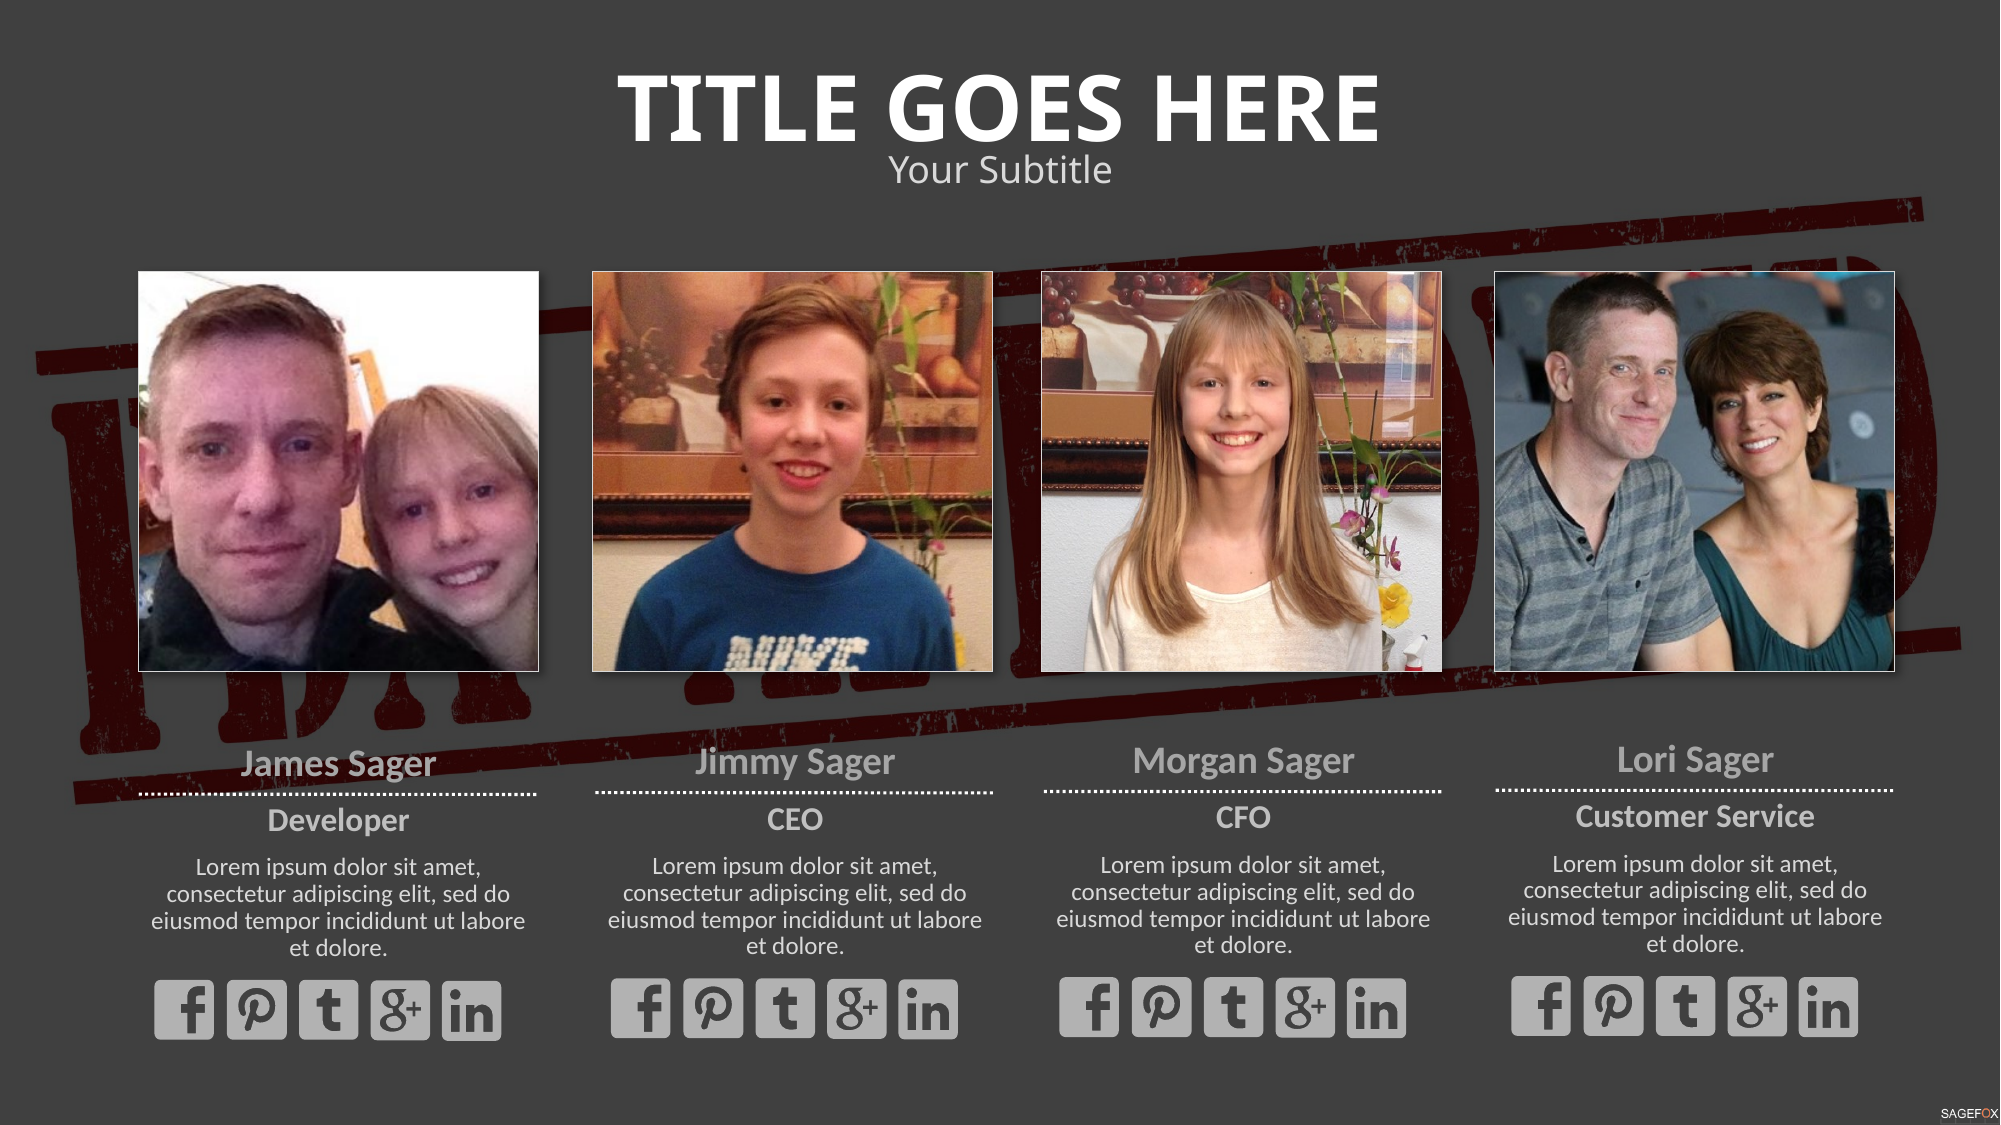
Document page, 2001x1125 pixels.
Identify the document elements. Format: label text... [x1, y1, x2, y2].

text_box Lorem ipsum dolor sit amet, consectetur adipiscing elit, sed do eiusmod tempor incididunt ut labore et dolore. [1495, 850, 1896, 964]
text_box [591, 270, 993, 672]
text_box [1494, 271, 1896, 673]
text_box James Sager [163, 742, 514, 785]
text_box Jimmy Sager [620, 740, 971, 784]
text_box [138, 270, 540, 672]
text_box CFO [1068, 797, 1419, 840]
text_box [154, 979, 502, 1041]
text_box Lorem ipsum dolor sit amet, consectetur adipiscing elit, sed do eiusmod tempor incididunt ut labore et dolore. [1043, 851, 1444, 965]
text_box Customer Service [1520, 796, 1871, 839]
text_box Lorem ipsum dolor sit amet, consectetur adipiscing elit, sed do eiusmod tempor incididunt ut labore et dolore. [138, 854, 539, 968]
picture [0, 0, 2001, 1125]
text_box CEO [620, 798, 971, 841]
text_box [1040, 270, 1442, 672]
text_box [548, 42, 1452, 199]
text_box Morgan Sager [1068, 739, 1419, 782]
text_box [1511, 976, 1859, 1038]
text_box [1059, 977, 1407, 1039]
text_box Lorem ipsum dolor sit amet, consectetur adipiscing elit, sed do eiusmod tempor incididunt ut labore et dolore. [595, 852, 996, 966]
text_box Developer [163, 799, 514, 842]
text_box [610, 978, 958, 1040]
text_box Lori Sager [1520, 738, 1871, 781]
